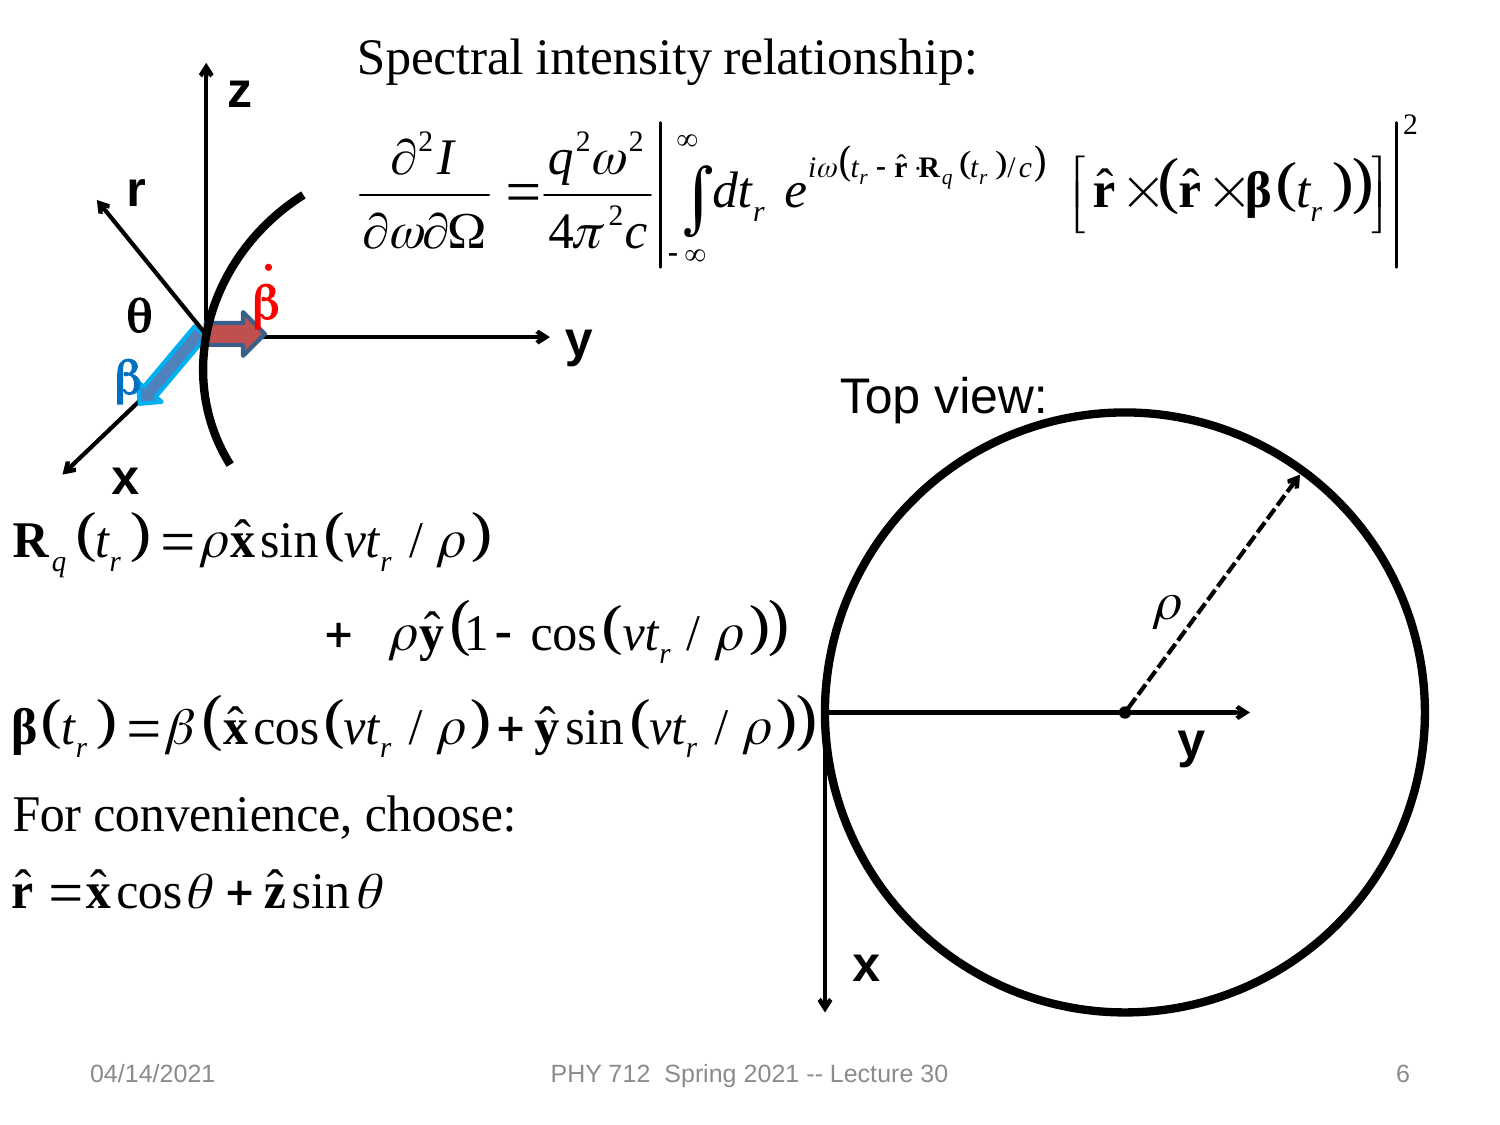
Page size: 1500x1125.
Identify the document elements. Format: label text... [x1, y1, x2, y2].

footer PHY 712 Spring 2021 -- Lecture 30 [512, 1042, 988, 1103]
text_box Top view: [824, 355, 1425, 411]
slide_number 6 [1074, 1042, 1425, 1103]
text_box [824, 412, 1426, 1013]
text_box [62, 49, 626, 503]
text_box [351, 28, 1427, 278]
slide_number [75, 1042, 425, 1103]
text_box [4, 504, 821, 921]
